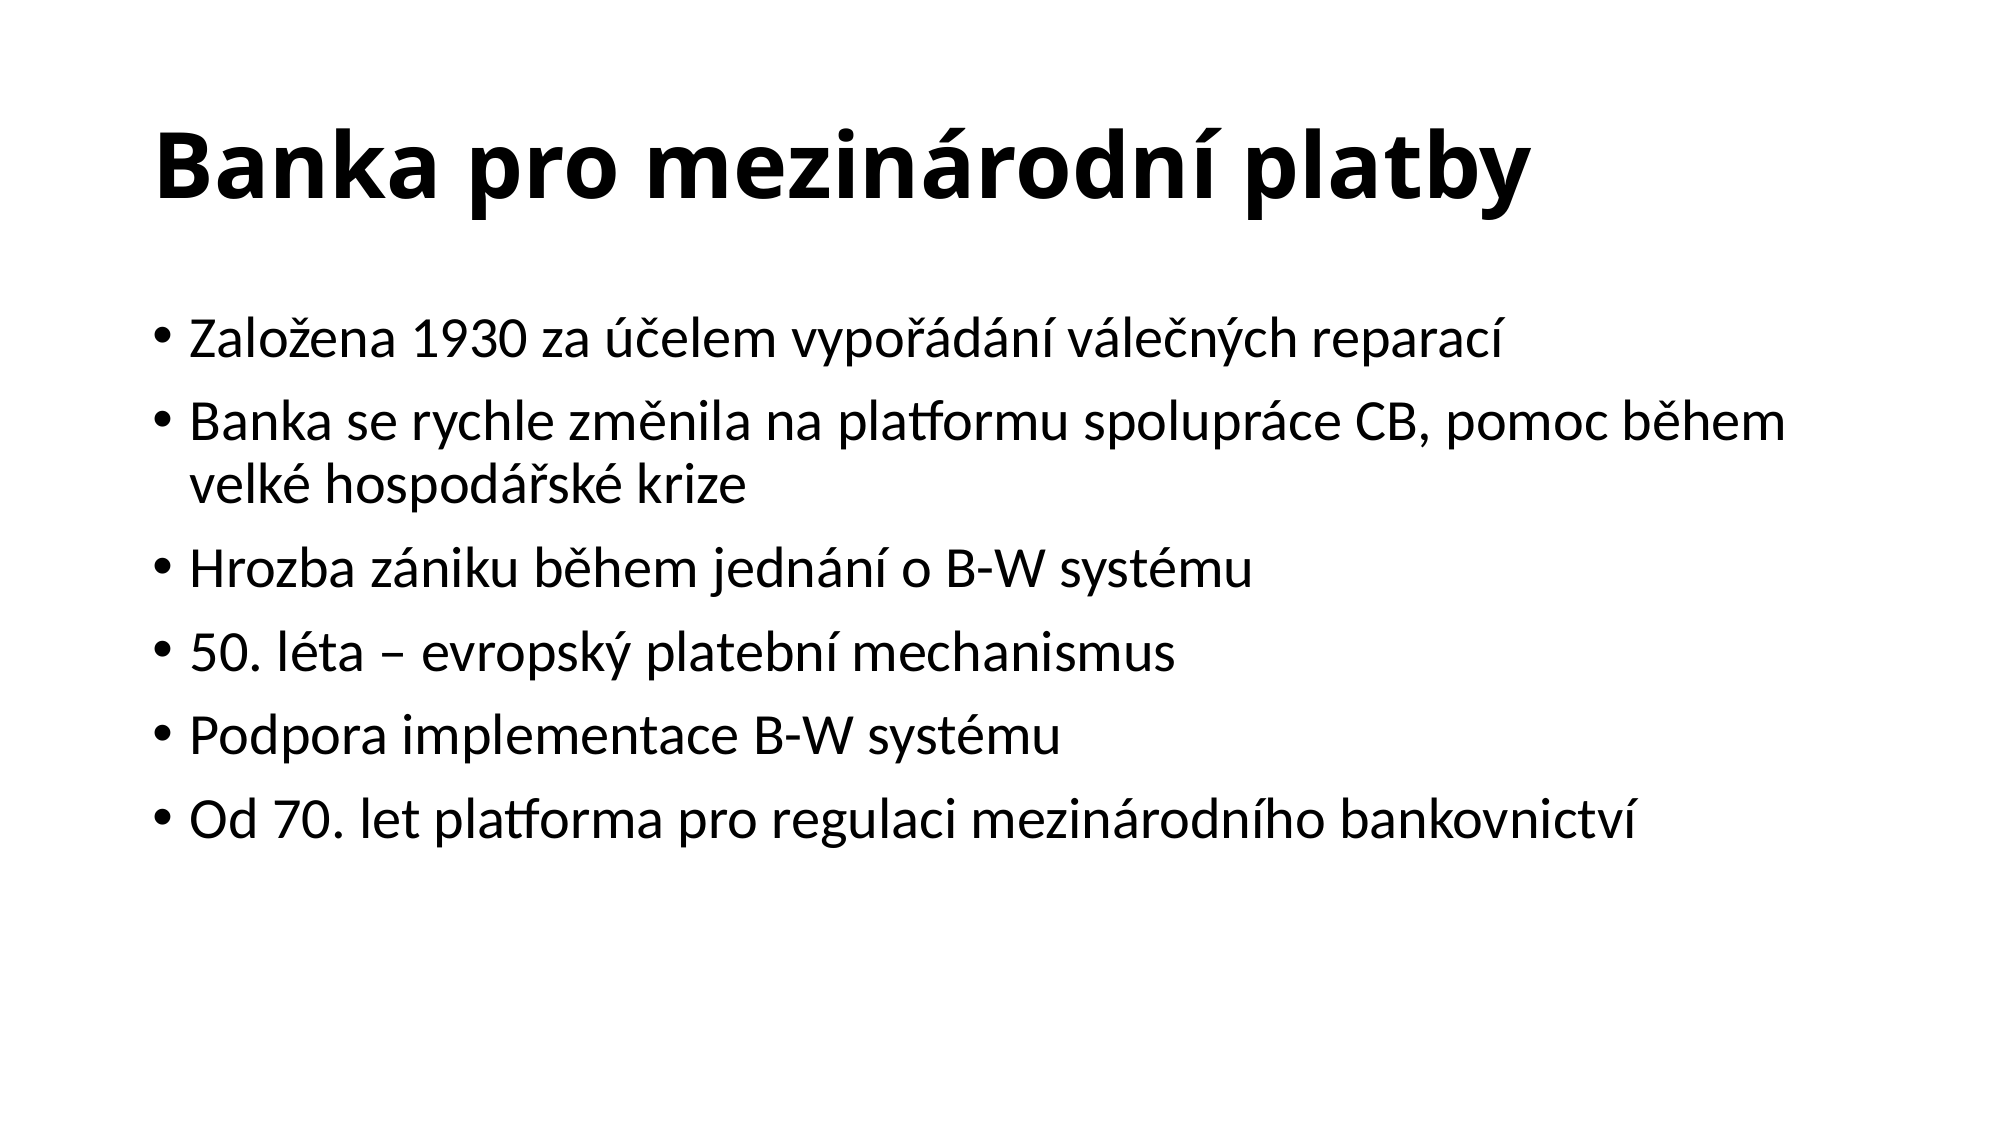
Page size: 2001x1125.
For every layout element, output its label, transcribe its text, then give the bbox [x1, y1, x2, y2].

title Banka pro mezinárodní platby [137, 59, 1863, 278]
list Založena 1930 za účelem vypořádání válečných reparací Banka se rychle změnila na platformu spolupráce CB, pomoc během velké hospodářské krize Hrozba zániku během jednání o B-W systému 50. léta – evropský platební mechanismus Podpora implementace B-W systému Od 70. let platforma pro regulaci mezinárodního bankovnictví [137, 299, 1863, 1014]
